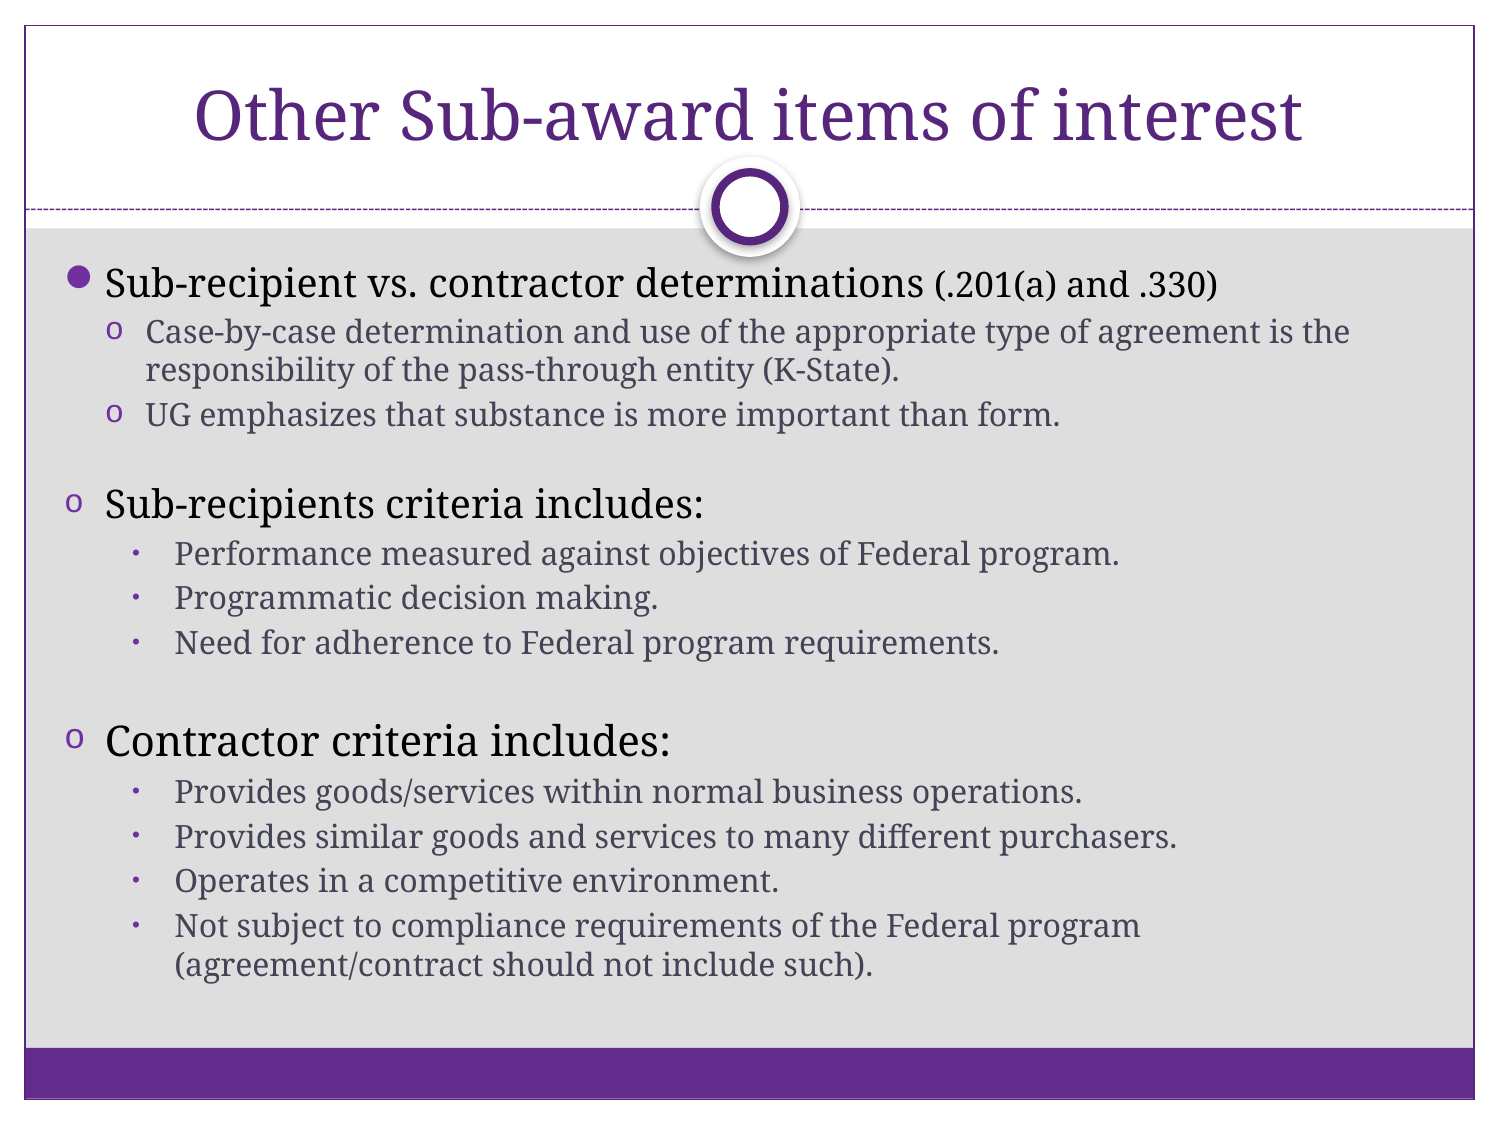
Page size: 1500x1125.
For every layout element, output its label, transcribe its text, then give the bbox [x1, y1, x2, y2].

title Other Sub-award items of interest [49, 37, 1450, 162]
list Sub-recipient vs. contractor determinations (.201(a) and .330) Case-by-case determination and use of the appropriate type of agreement is the responsibility of the pass-through entity (K-State). UG emphasizes that substance is more important than form. Sub-recipients criteria includes: Performance measured against objectives of Federal program. Programmatic decision making. Need for adherence to Federal program requirements. Contractor criteria includes: Provides goods/services within normal business operations. Provides similar goods and services to many different purchasers. Operates in a competitive environment. Not subject to compliance requirements of the Federal program (agreement/contract should not include such). [49, 250, 1445, 1001]
